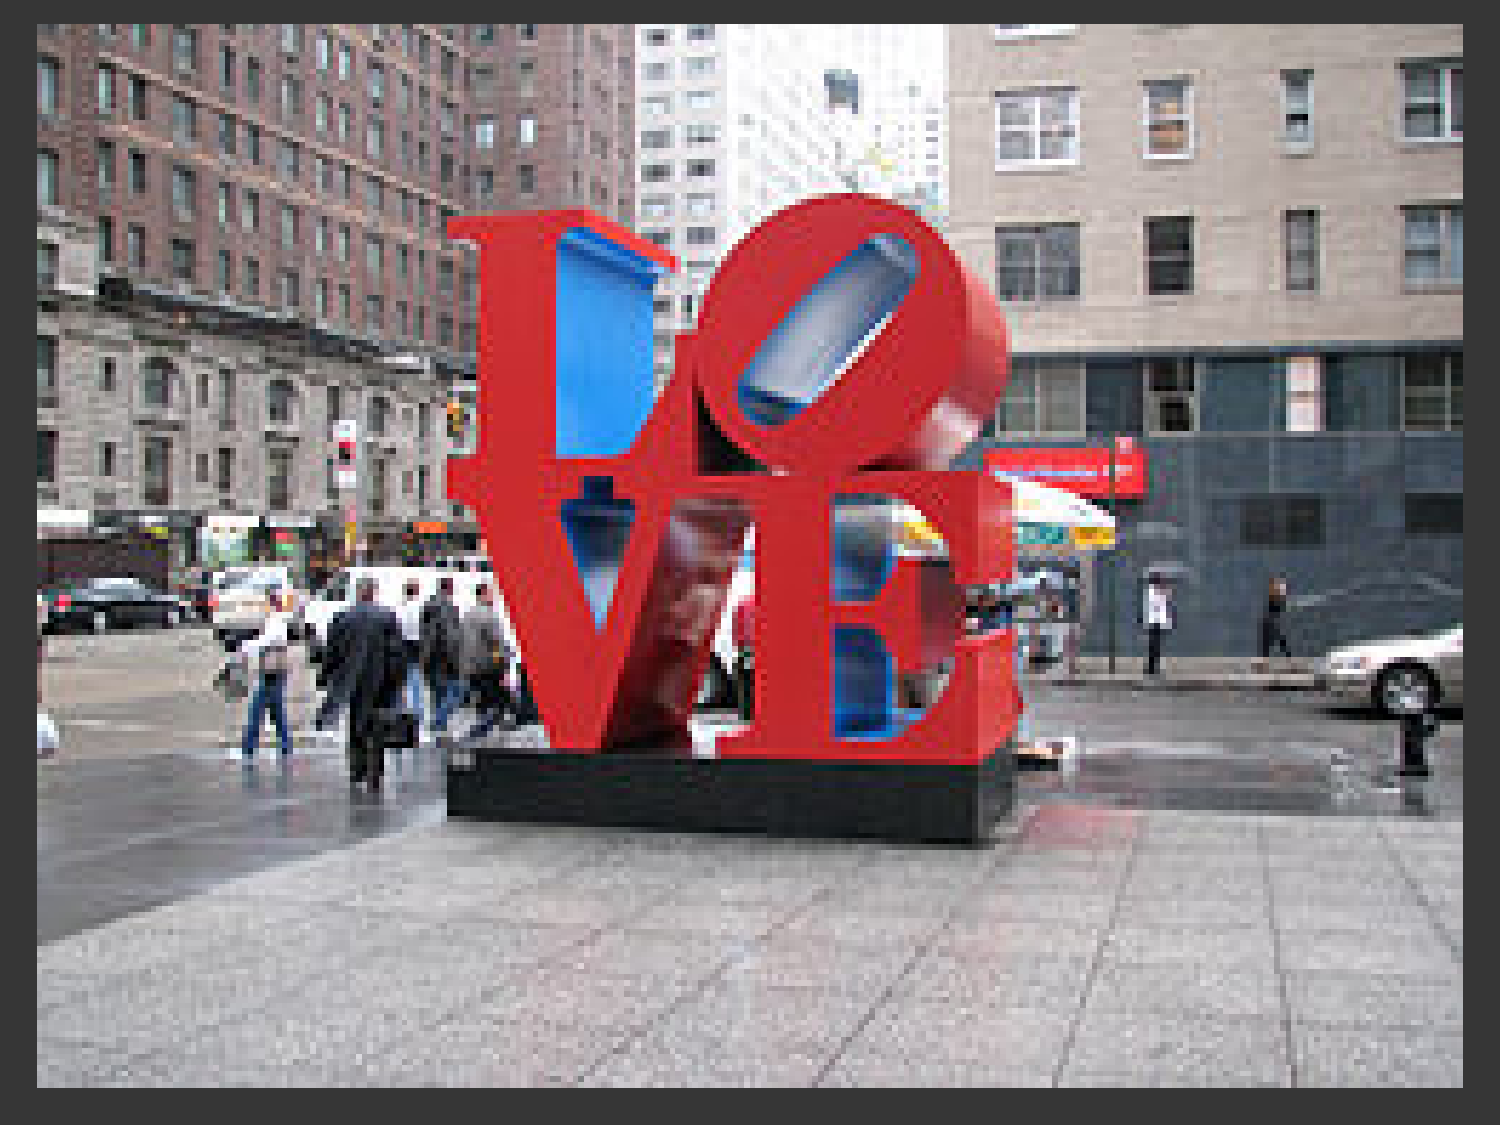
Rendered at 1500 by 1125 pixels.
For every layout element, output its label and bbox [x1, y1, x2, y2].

picture [37, 24, 1463, 1088]
